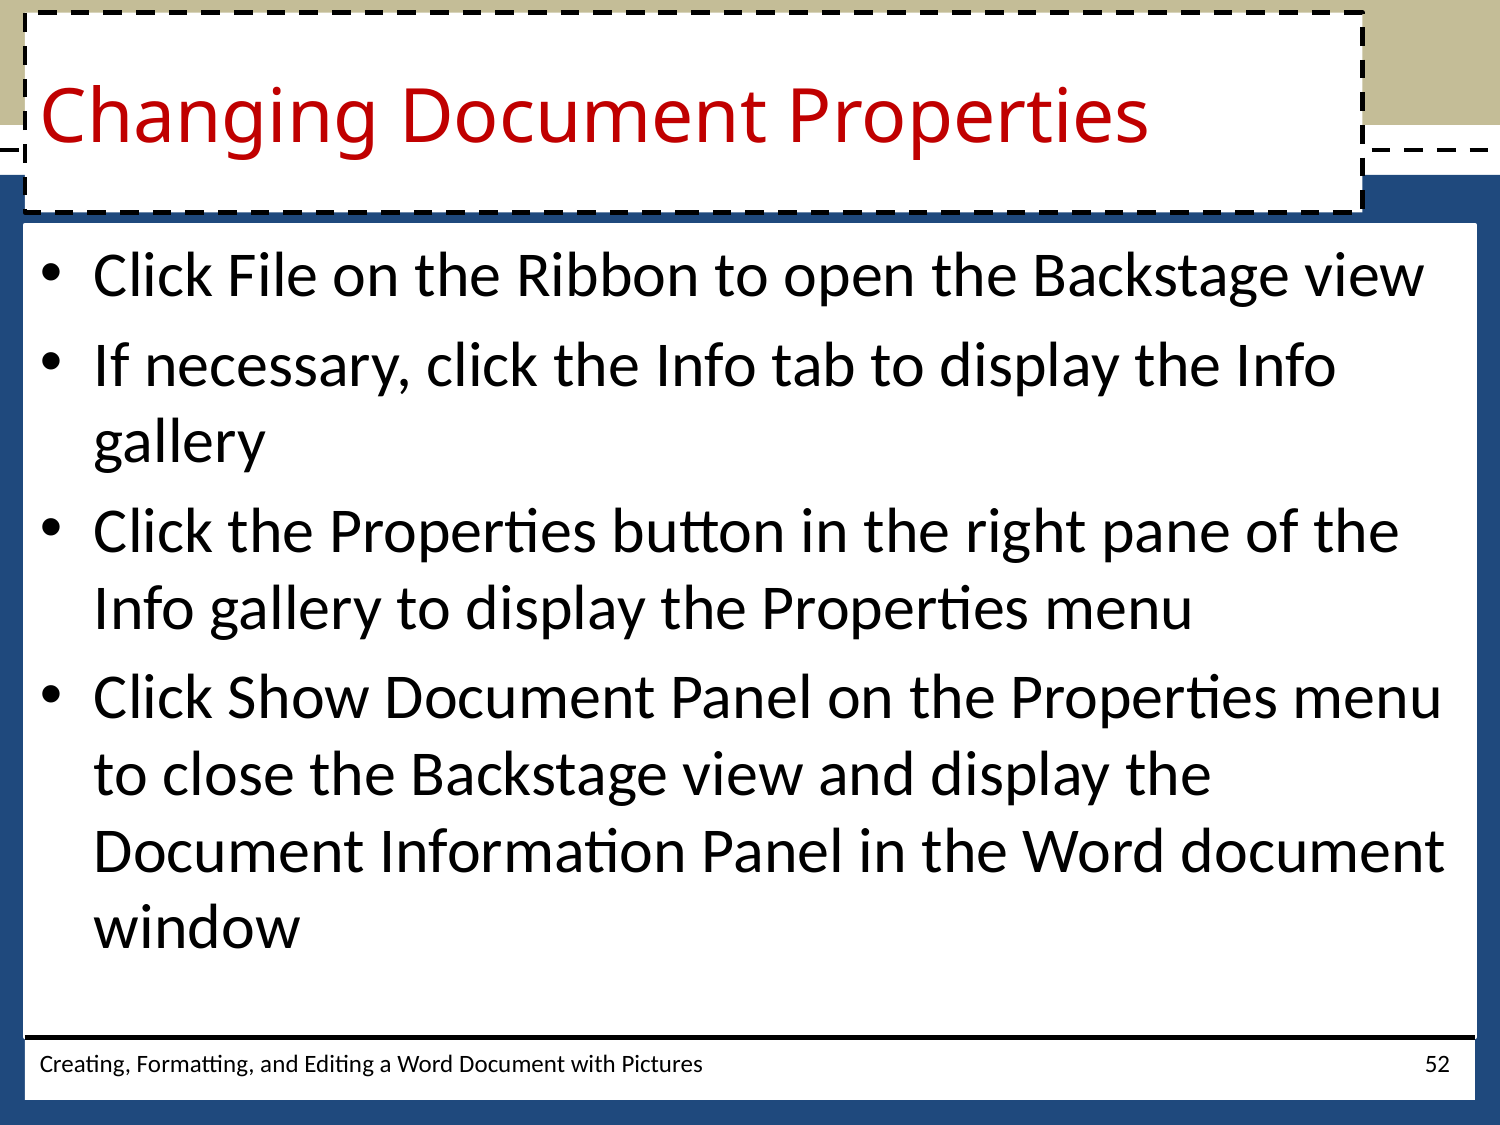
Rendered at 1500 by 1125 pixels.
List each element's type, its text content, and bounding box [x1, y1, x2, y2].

slide_number 52 [1400, 1040, 1475, 1100]
footer Creating, Formatting, and Editing a Word Document with Pictures [24, 1040, 1400, 1100]
list Click File on the Ribbon to open the Backstage view If necessary, click the Info tab to display the Info gallery Click the Properties button in the right pane of the Info gallery to display the Properties menu Click Show Document Panel on the Properties menu to close the Backstage view and display the Document Information Panel in the Word document window [24, 224, 1475, 1024]
title Changing Document Properties [23, 10, 1365, 215]
